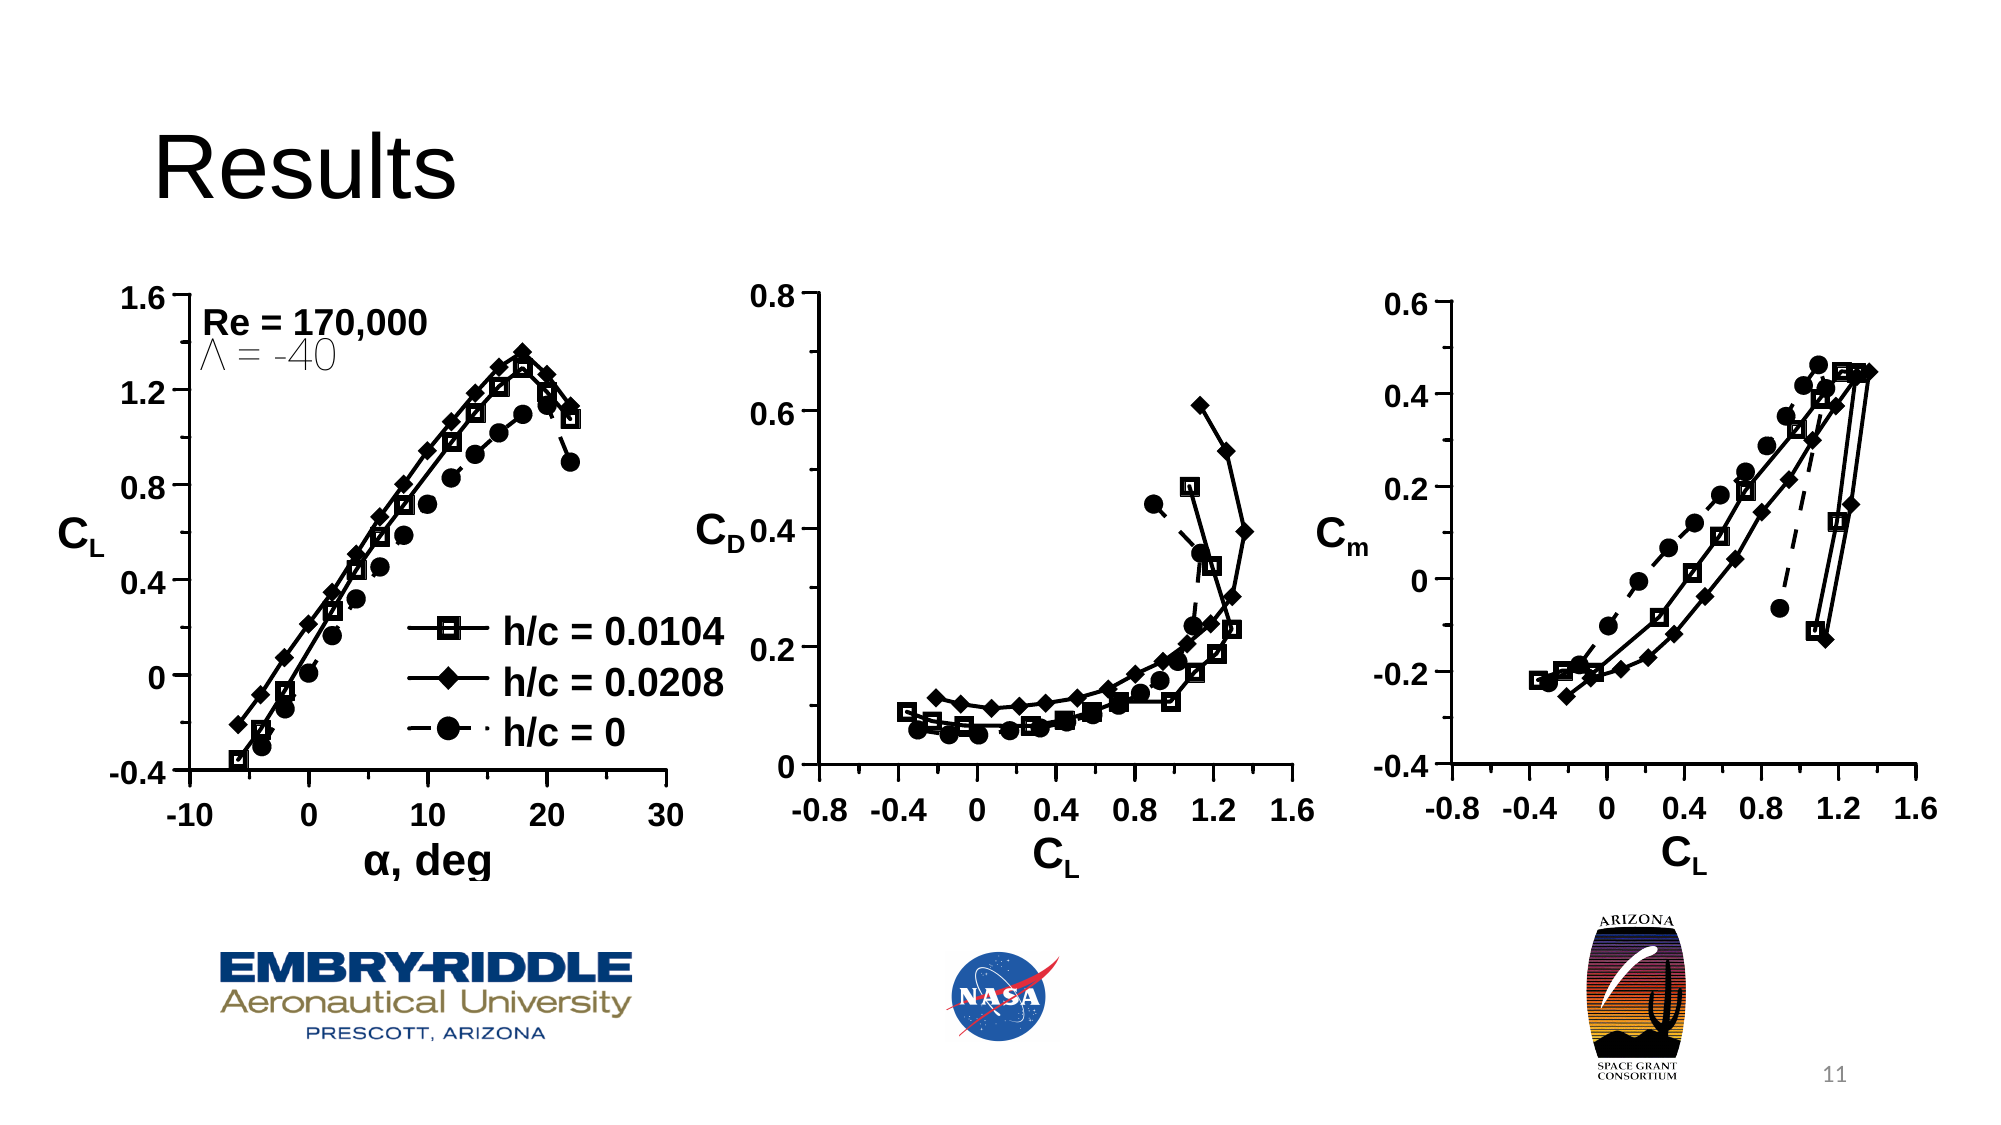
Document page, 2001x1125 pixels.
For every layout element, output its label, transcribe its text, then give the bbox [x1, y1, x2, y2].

slide_number 11 [1412, 1042, 1863, 1103]
picture [57, 258, 1939, 882]
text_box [219, 911, 1689, 1081]
title Results [137, 59, 1863, 278]
